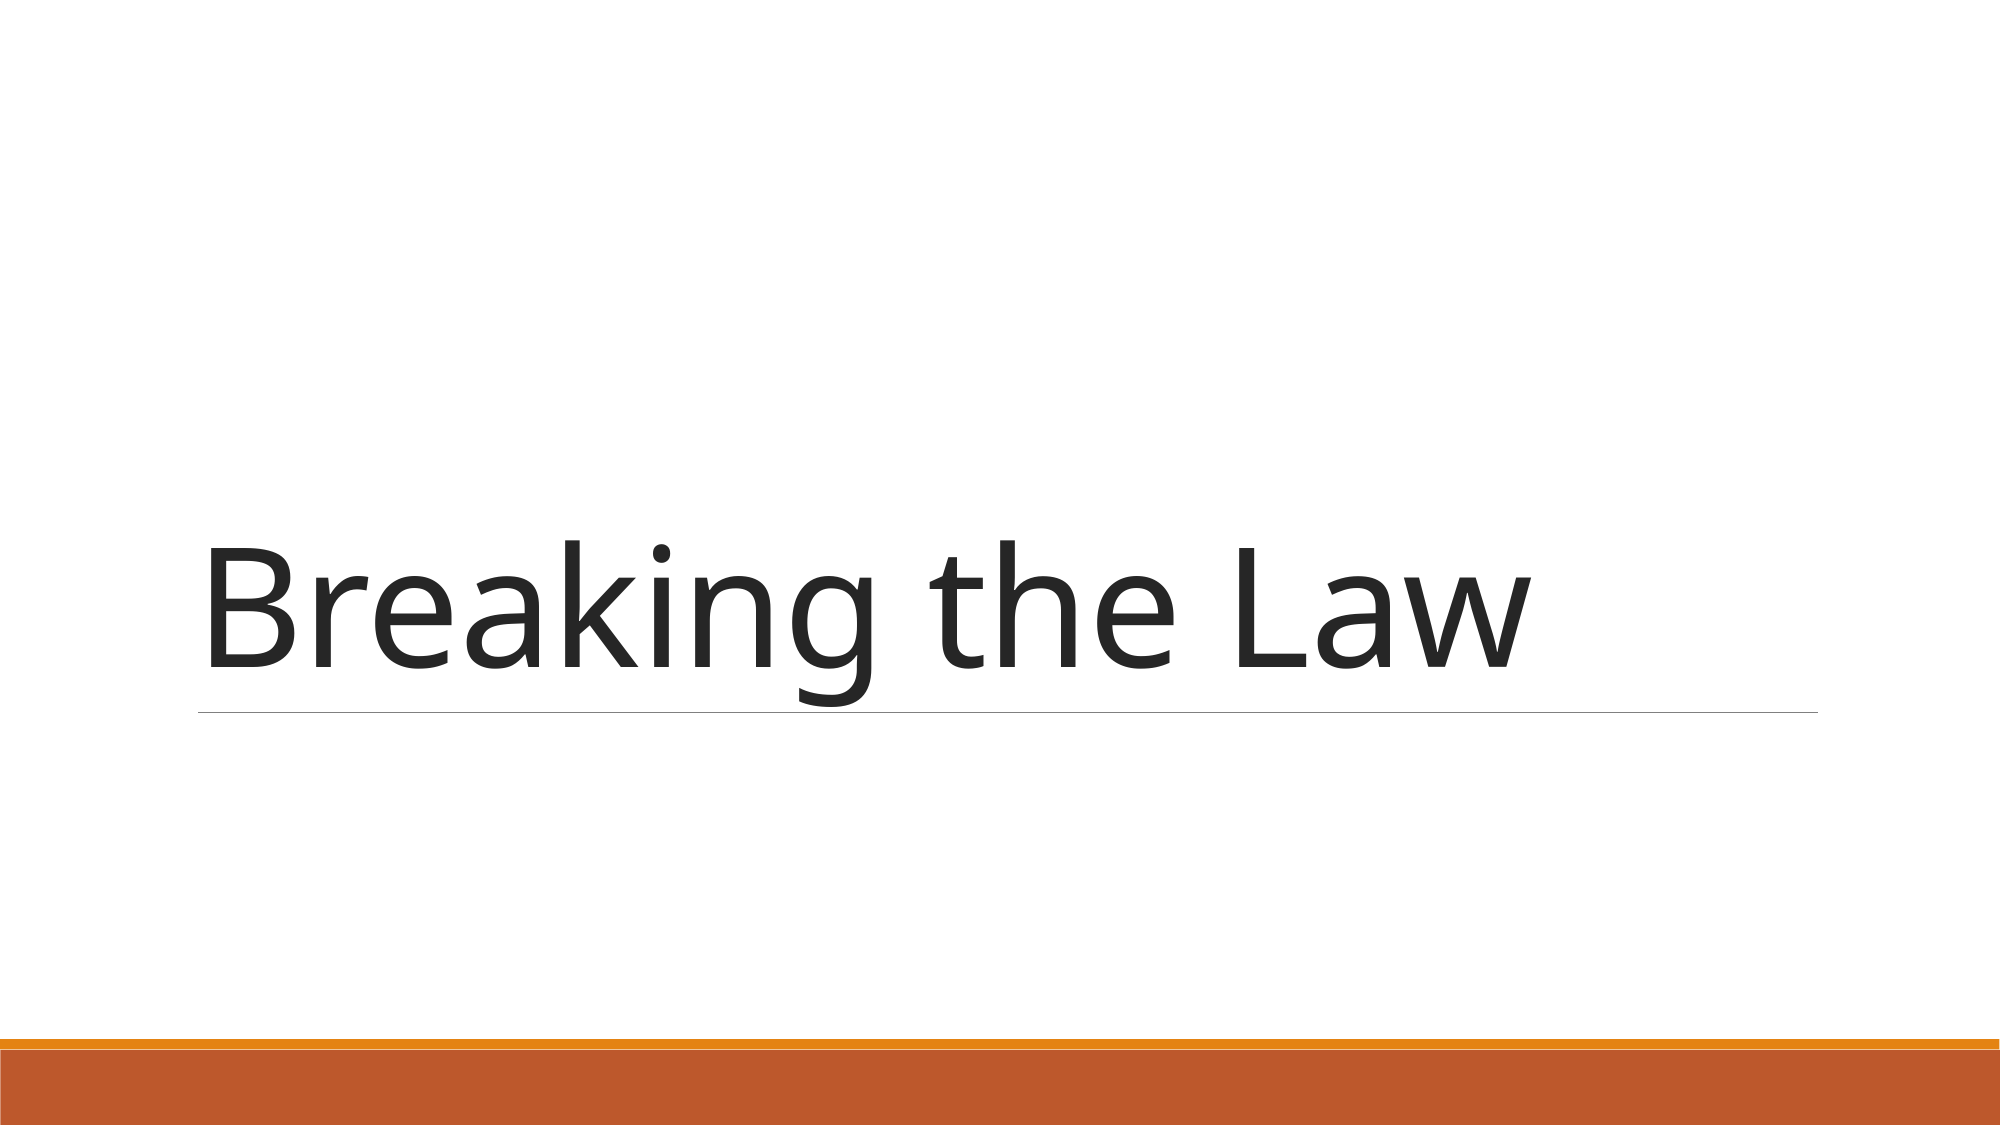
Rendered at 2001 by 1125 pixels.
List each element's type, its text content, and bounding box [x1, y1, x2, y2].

title Breaking the Law [180, 124, 1830, 710]
